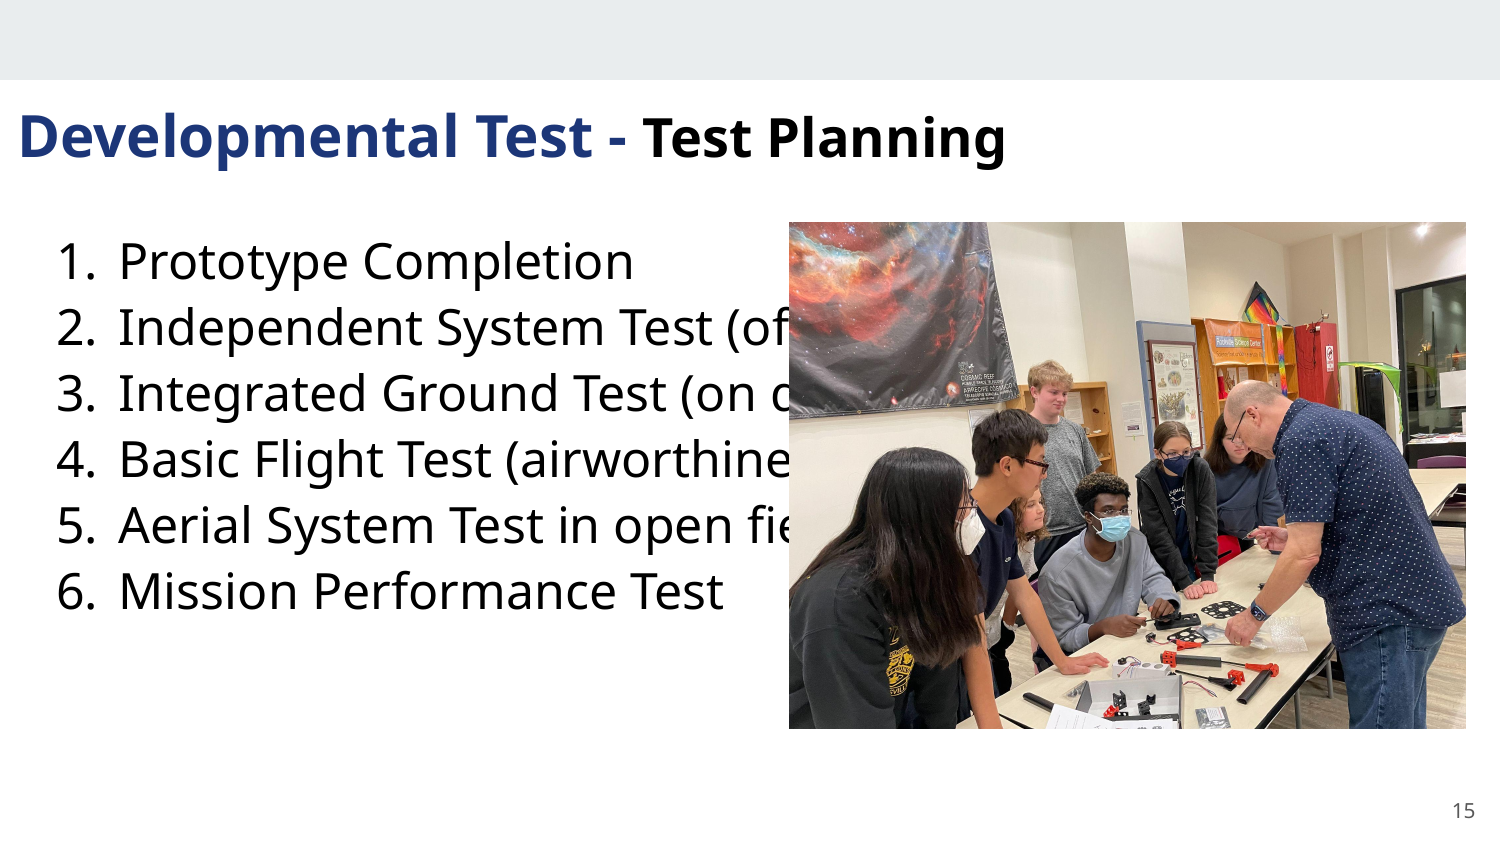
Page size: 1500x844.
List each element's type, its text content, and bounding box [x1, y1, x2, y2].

picture [789, 222, 1466, 730]
list Prototype Completion Independent System Test (off quad) Integrated Ground Test (on quad) Basic Flight Test (airworthiness) Aerial System Test in open field Mission Performance Test [28, 208, 1383, 830]
title Developmental Test - Test Planning [2, 84, 1500, 172]
slide_number ‹#› [1400, 779, 1491, 844]
